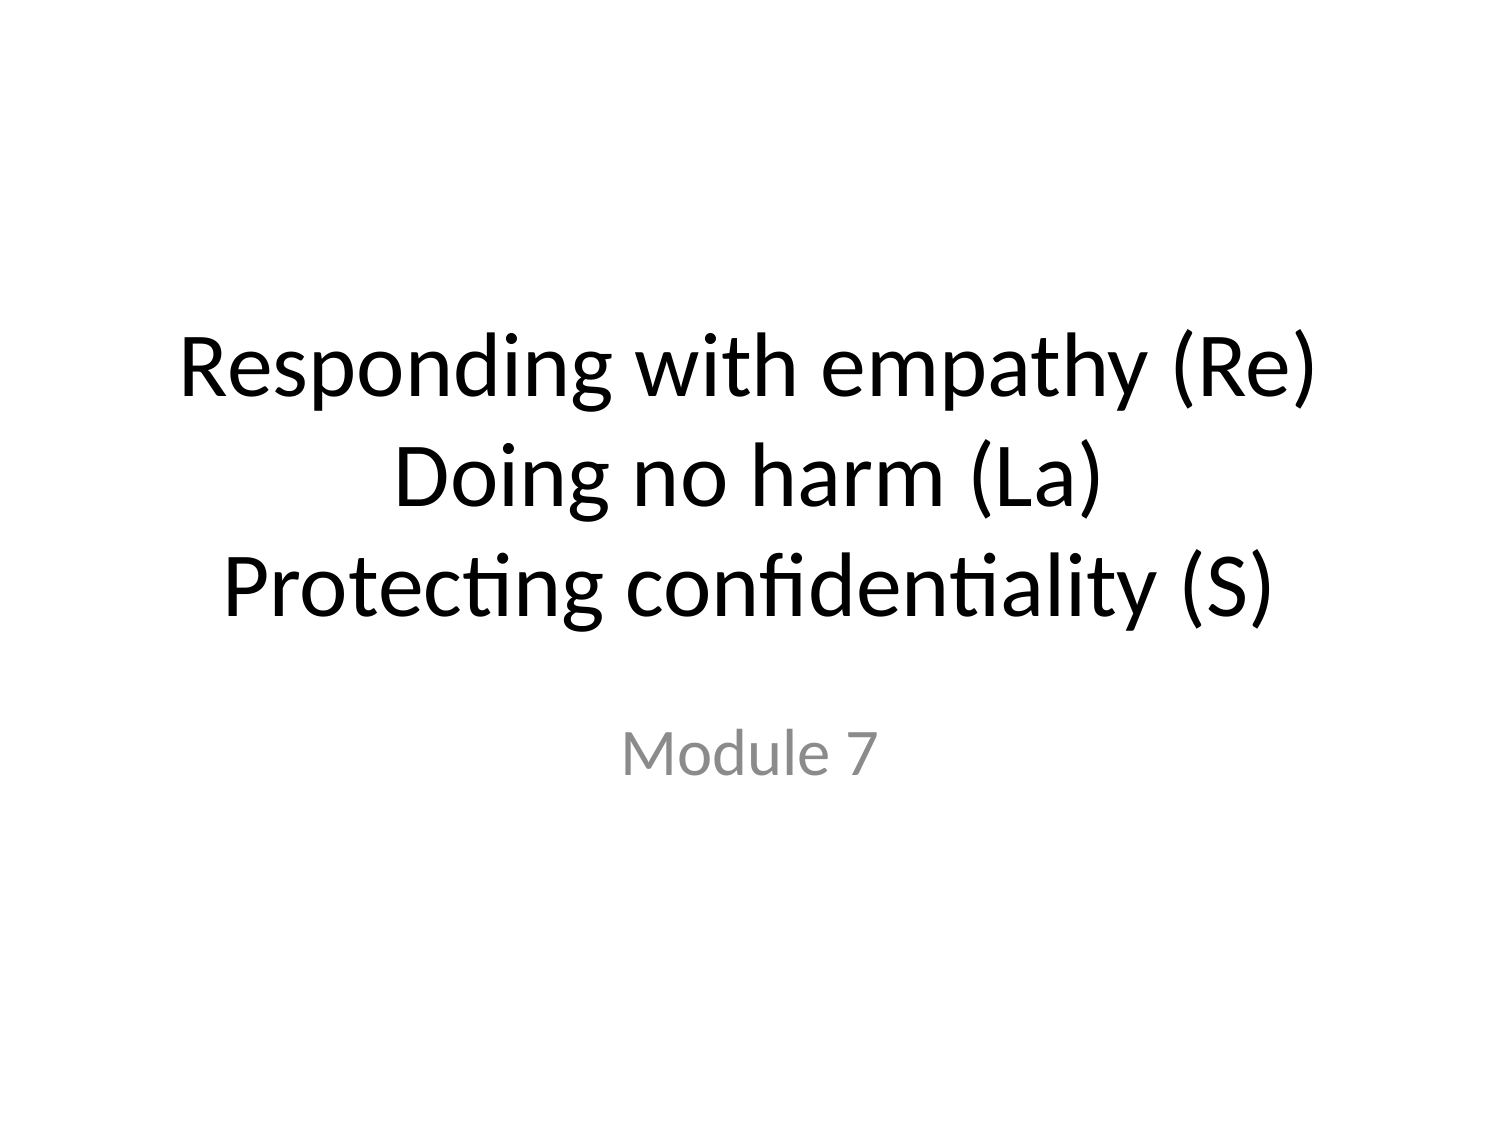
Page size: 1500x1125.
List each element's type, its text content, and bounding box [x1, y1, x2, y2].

subtitle Module 7 [225, 701, 1275, 989]
title Responding with empathy (Re) Doing no harm (La) Protecting confidentiality (S) [112, 349, 1388, 591]
